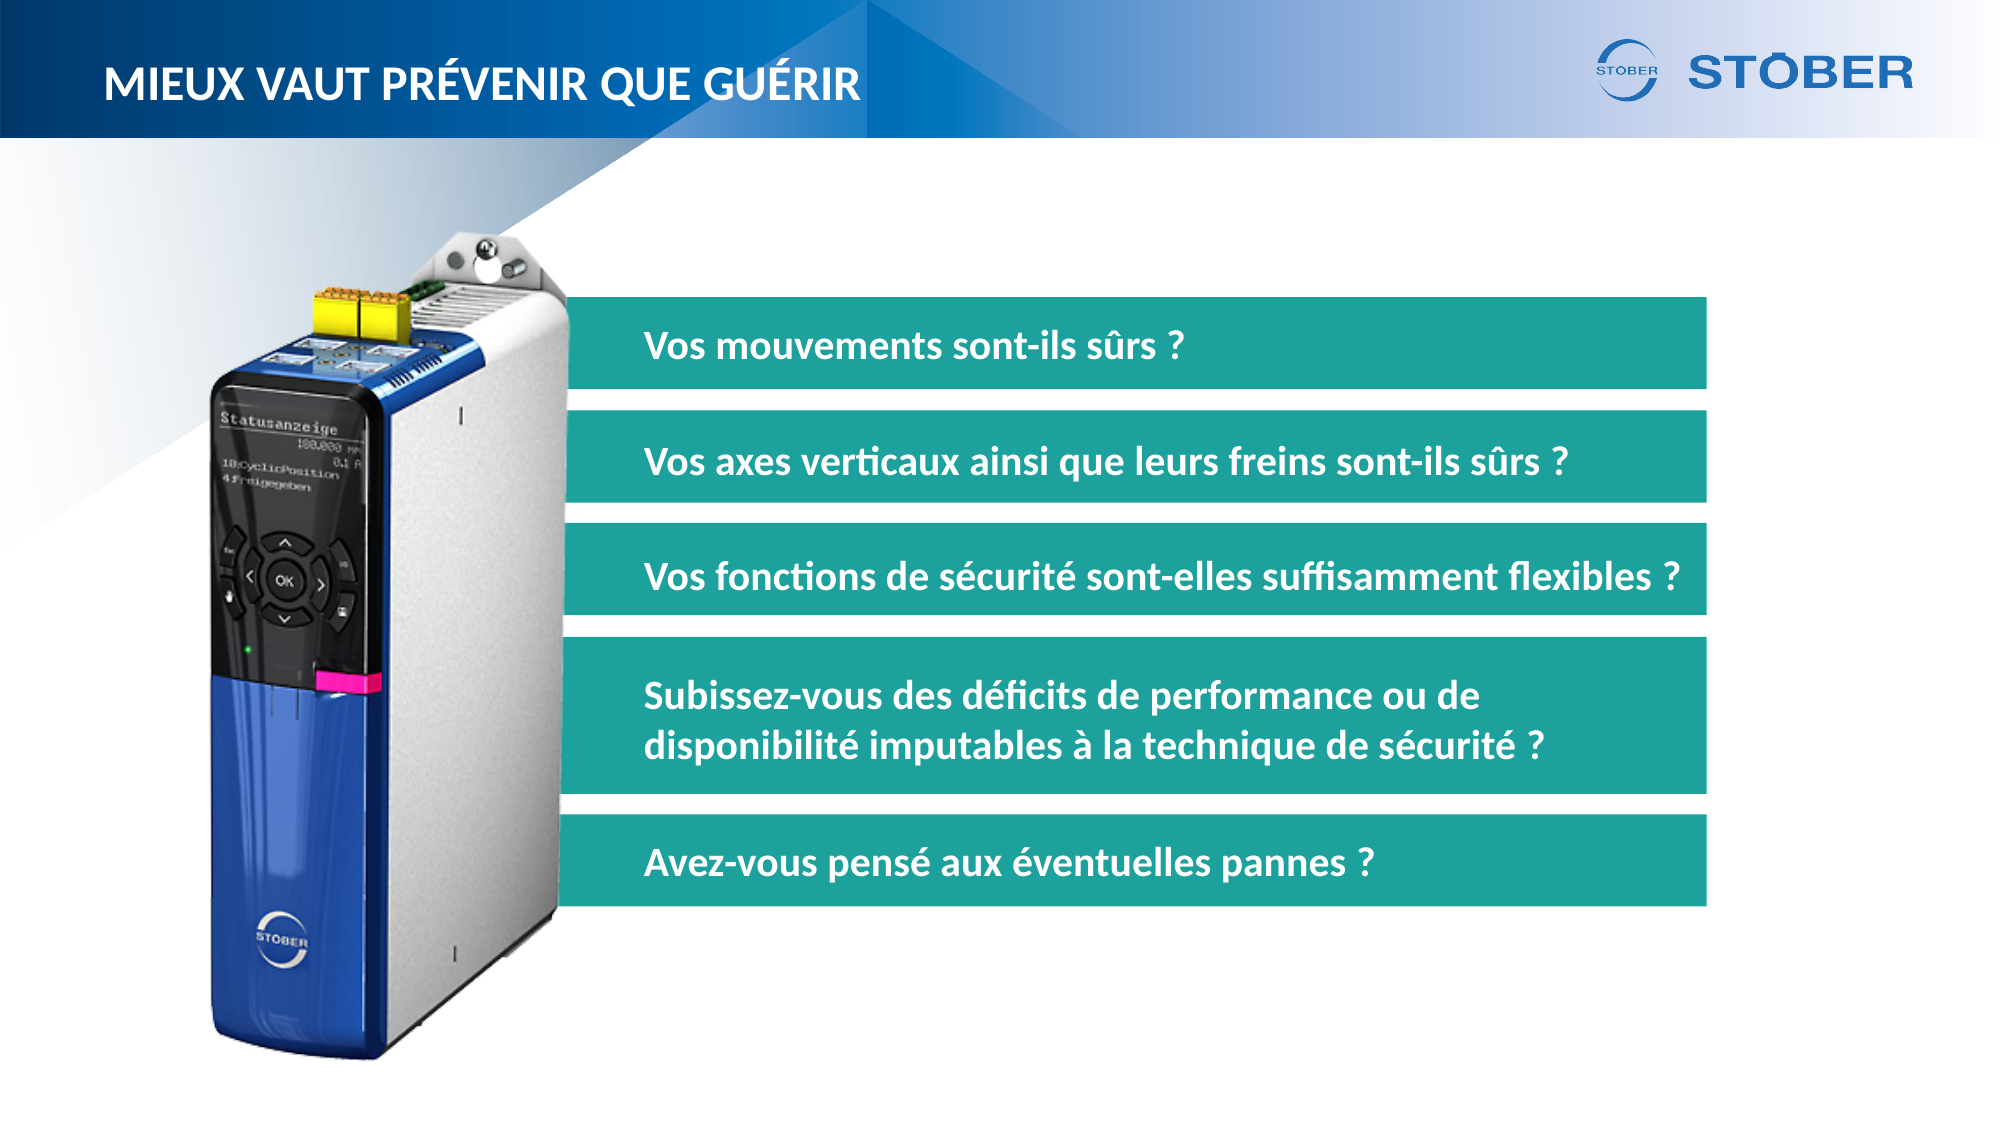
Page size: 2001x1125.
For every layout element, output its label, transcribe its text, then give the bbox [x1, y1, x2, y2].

text_box [602, 522, 1708, 616]
text_box Vos axes verticaux ainsi que leurs freins sont-ils sûrs ? [629, 426, 1707, 492]
picture [0, 0, 2000, 138]
text_box Avez-vous pensé aux éventuelles pannes ? [629, 827, 1630, 892]
text_box Vos fonctions de sécurité sont-elles suffisamment flexibles ? [629, 541, 1728, 607]
picture [155, 210, 602, 1090]
title MIEUX VAUT PRÉVENIR QUE GUÉRIR [88, 46, 1399, 122]
text_box [602, 409, 1708, 504]
text_box [602, 296, 1708, 390]
text_box Subissez-vous des déficits de performance ou de disponibilité imputables à la technique de sécurité ? [629, 660, 1600, 776]
text_box Vos mouvements sont-ils sûrs ? [629, 310, 1207, 376]
text_box [602, 636, 1708, 795]
text_box [602, 813, 1708, 907]
